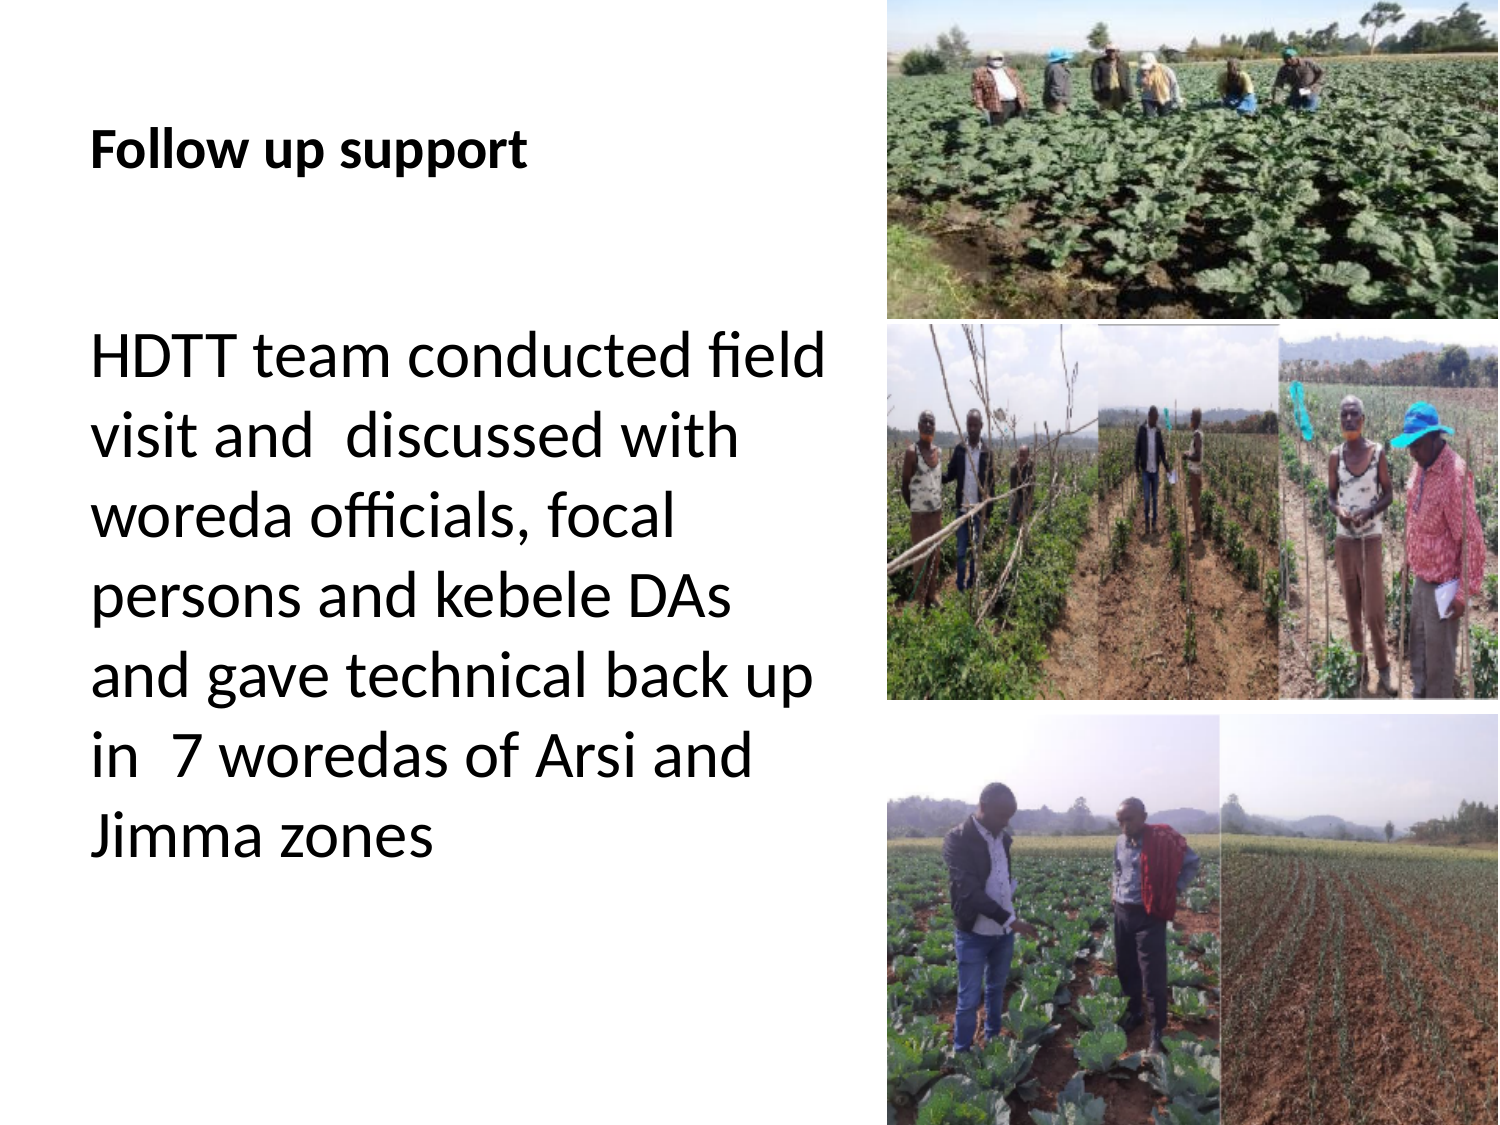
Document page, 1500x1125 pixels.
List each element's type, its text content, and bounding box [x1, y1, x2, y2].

picture [887, 714, 1498, 1125]
title Follow up support [75, 44, 882, 188]
picture [887, 324, 1498, 701]
list HDTT team conducted field visit and discussed with woreda officials, focal persons and kebele DAs and gave technical back up in 7 woredas of Arsi and Jimma zones [75, 255, 850, 1025]
picture [887, 0, 1498, 319]
